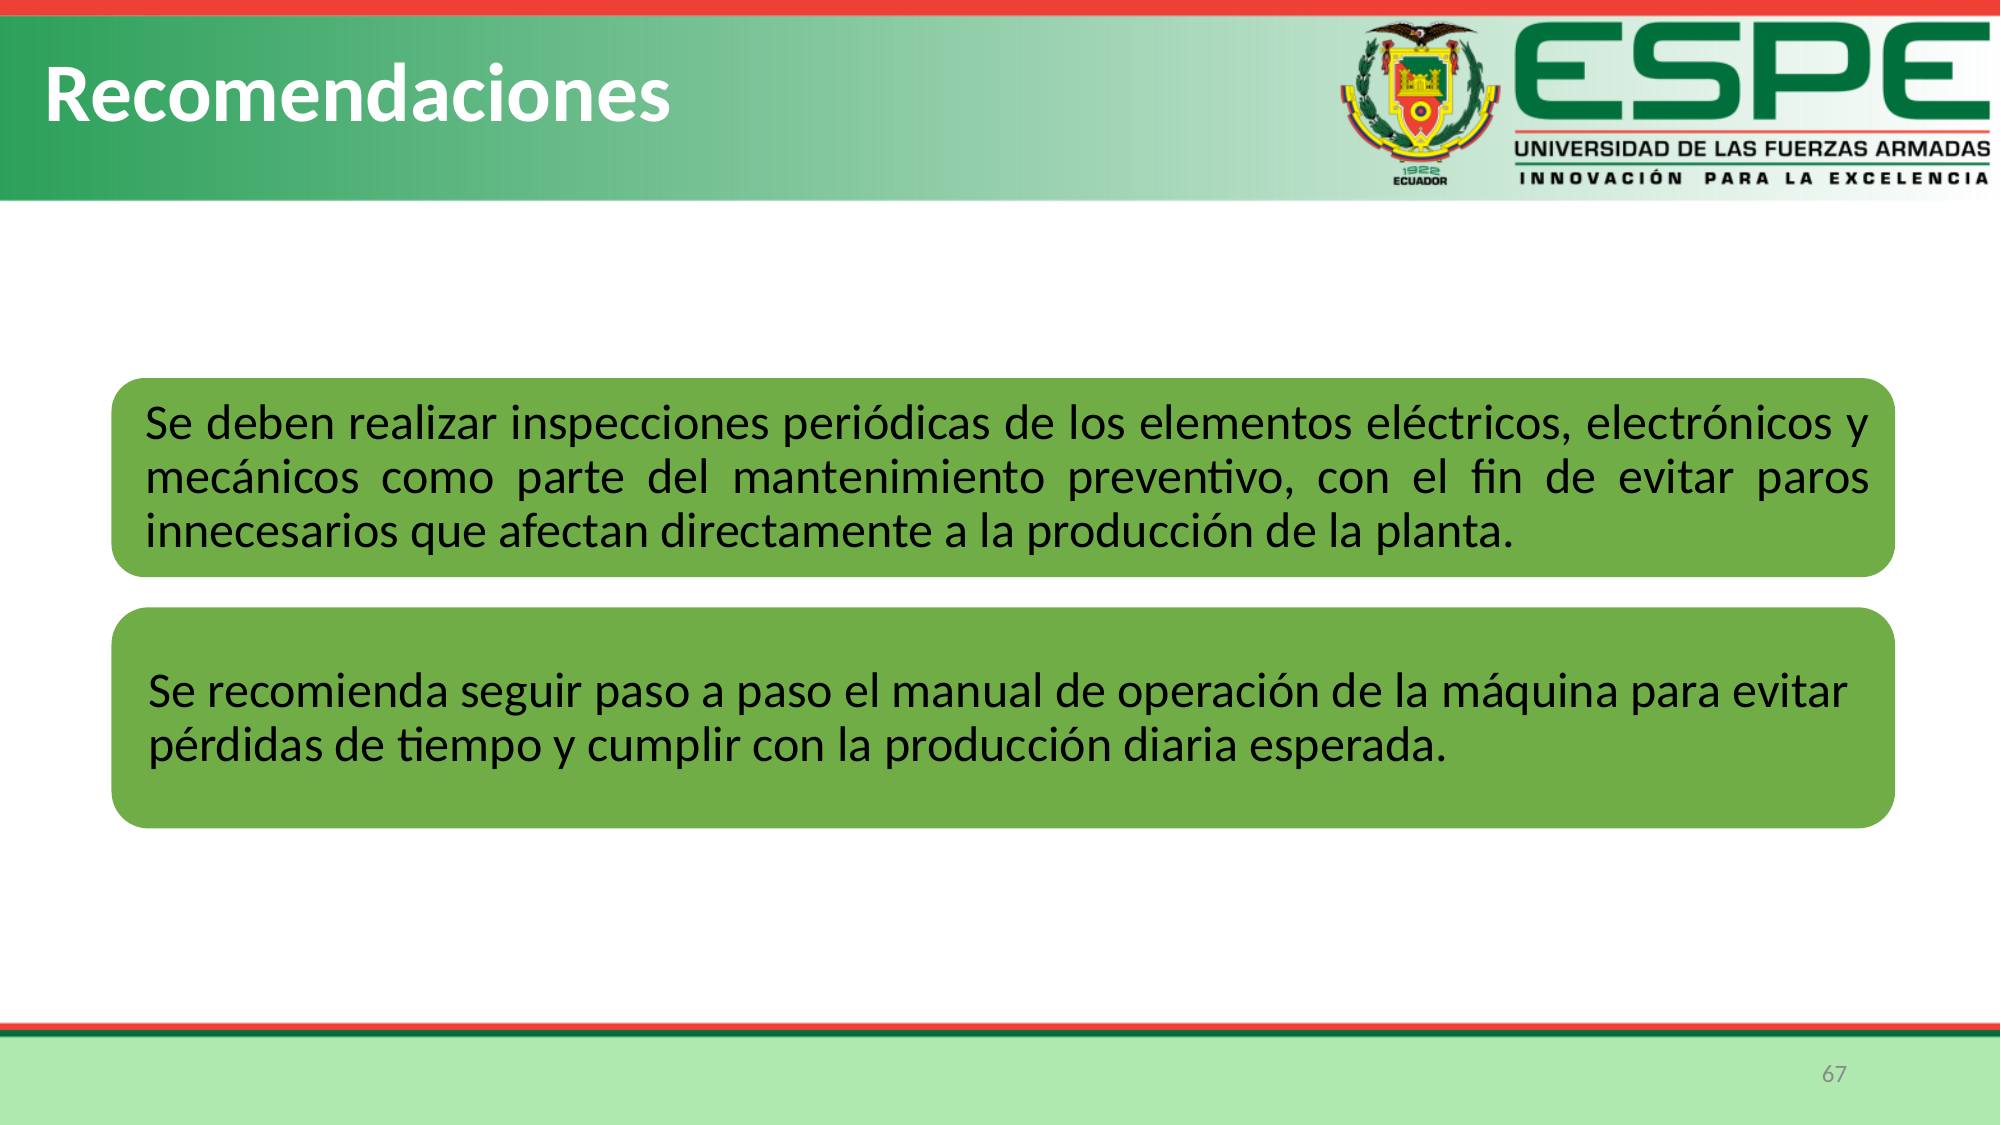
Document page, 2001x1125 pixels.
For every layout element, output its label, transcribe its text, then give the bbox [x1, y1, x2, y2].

picture [0, 0, 2000, 1125]
slide_number 67 [1412, 1042, 1863, 1103]
text_box Recomendaciones [29, 42, 1401, 241]
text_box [111, 211, 1896, 996]
